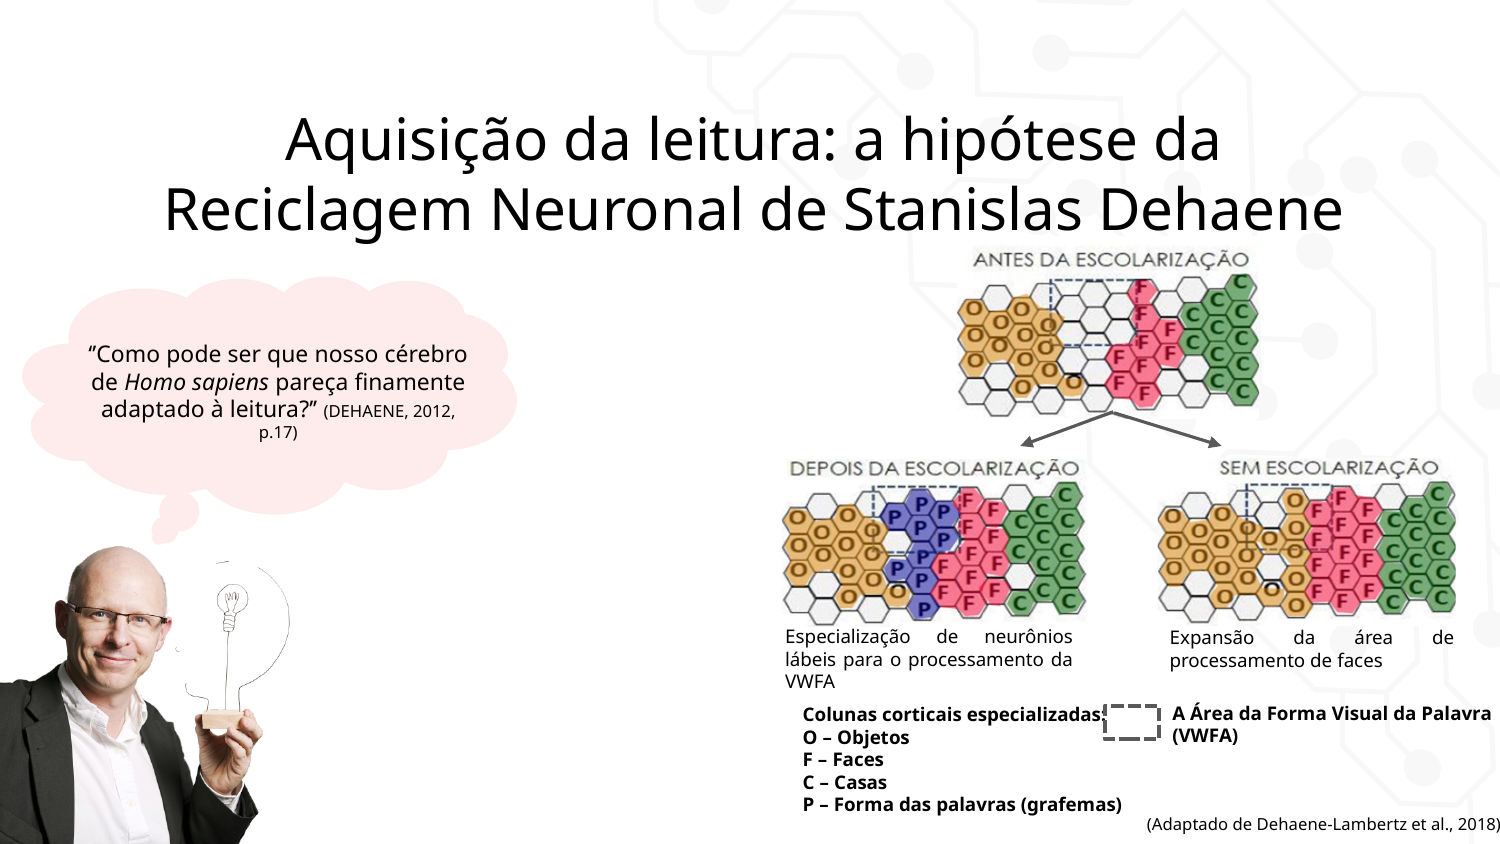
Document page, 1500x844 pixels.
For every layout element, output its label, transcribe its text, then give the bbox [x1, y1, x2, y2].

picture [956, 235, 1260, 420]
text_box [1103, 704, 1161, 741]
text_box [1113, 412, 1222, 447]
text_box ‘’Como pode ser que nosso cérebro de Homo sapiens pareça finamente adaptado à leitura?’’ (DEHAENE, 2012, p.17) [70, 332, 486, 450]
title Aquisição da leitura: a hipótese da Reciclagem Neuronal de Stanislas Dehaene [110, 86, 1398, 181]
text_box Especialização de neurônios lábeis para o processamento da VWFA [770, 617, 1088, 700]
picture [1157, 458, 1456, 626]
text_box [1020, 411, 1114, 447]
picture [0, 506, 313, 844]
picture [781, 459, 1088, 627]
text_box (Adaptado de Dehaene-Lambertz et al., 2018) [1132, 806, 1500, 842]
text_box [20, 274, 519, 509]
text_box Expansão da área de processamento de faces [1154, 618, 1469, 679]
text_box Colunas corticais especializadas: O – Objetos F – Faces C – Casas P – Forma das palavras (grafemas) [787, 695, 1222, 823]
text_box A Área da Forma Visual da Palavra (VWFA) [1157, 693, 1500, 754]
